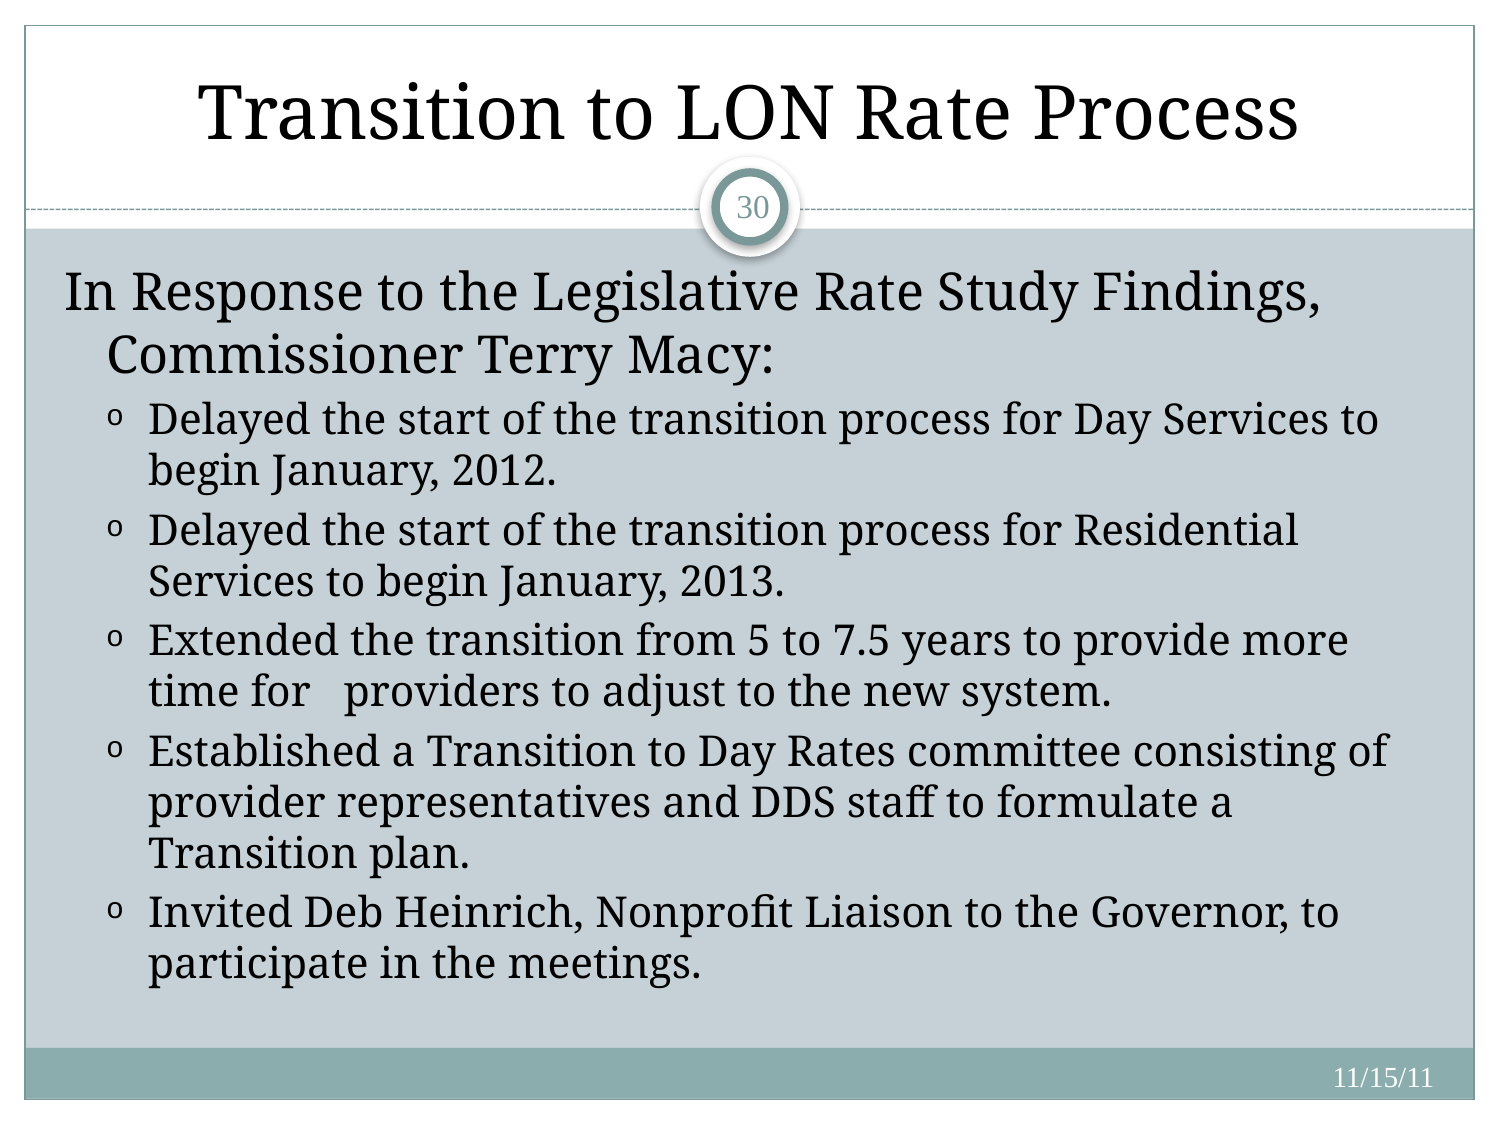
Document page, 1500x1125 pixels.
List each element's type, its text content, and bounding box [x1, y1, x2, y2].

slide_number 30 [715, 168, 791, 241]
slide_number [950, 1050, 1450, 1111]
title Transition to LON Rate Process [49, 37, 1450, 163]
list In Response to the Legislative Rate Study Findings, Commissioner Terry Macy: Delayed the start of the transition process for Day Services to begin January, 2012. Delayed the start of the transition process for Residential Services to begin January, 2013. Extended the transition from 5 to 7.5 years to provide more time for providers to adjust to the new system. Established a Transition to Day Rates committee consisting of provider representatives and DDS staff to formulate a Transition plan. Invited Deb Heinrich, Nonprofit Liaison to the Governor, to participate in the meetings. [49, 250, 1445, 1001]
